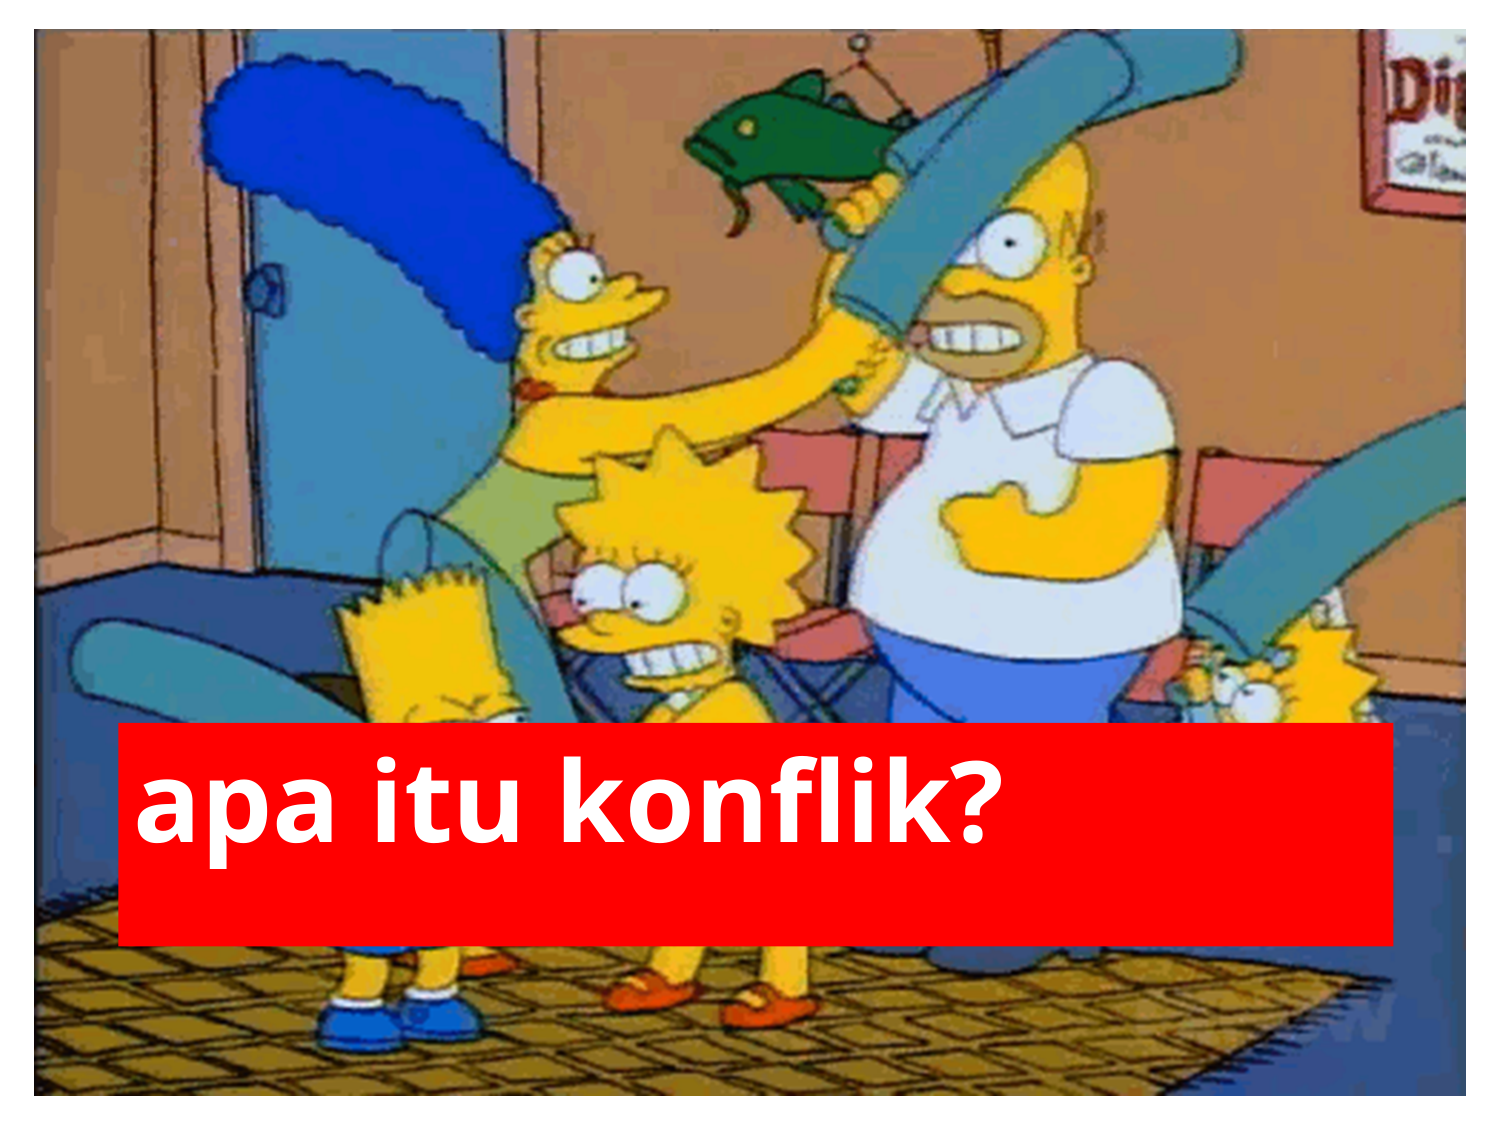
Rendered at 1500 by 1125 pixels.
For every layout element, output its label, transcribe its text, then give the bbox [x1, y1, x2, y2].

title apa itu konflik? [118, 722, 1394, 947]
picture [34, 29, 1466, 1096]
